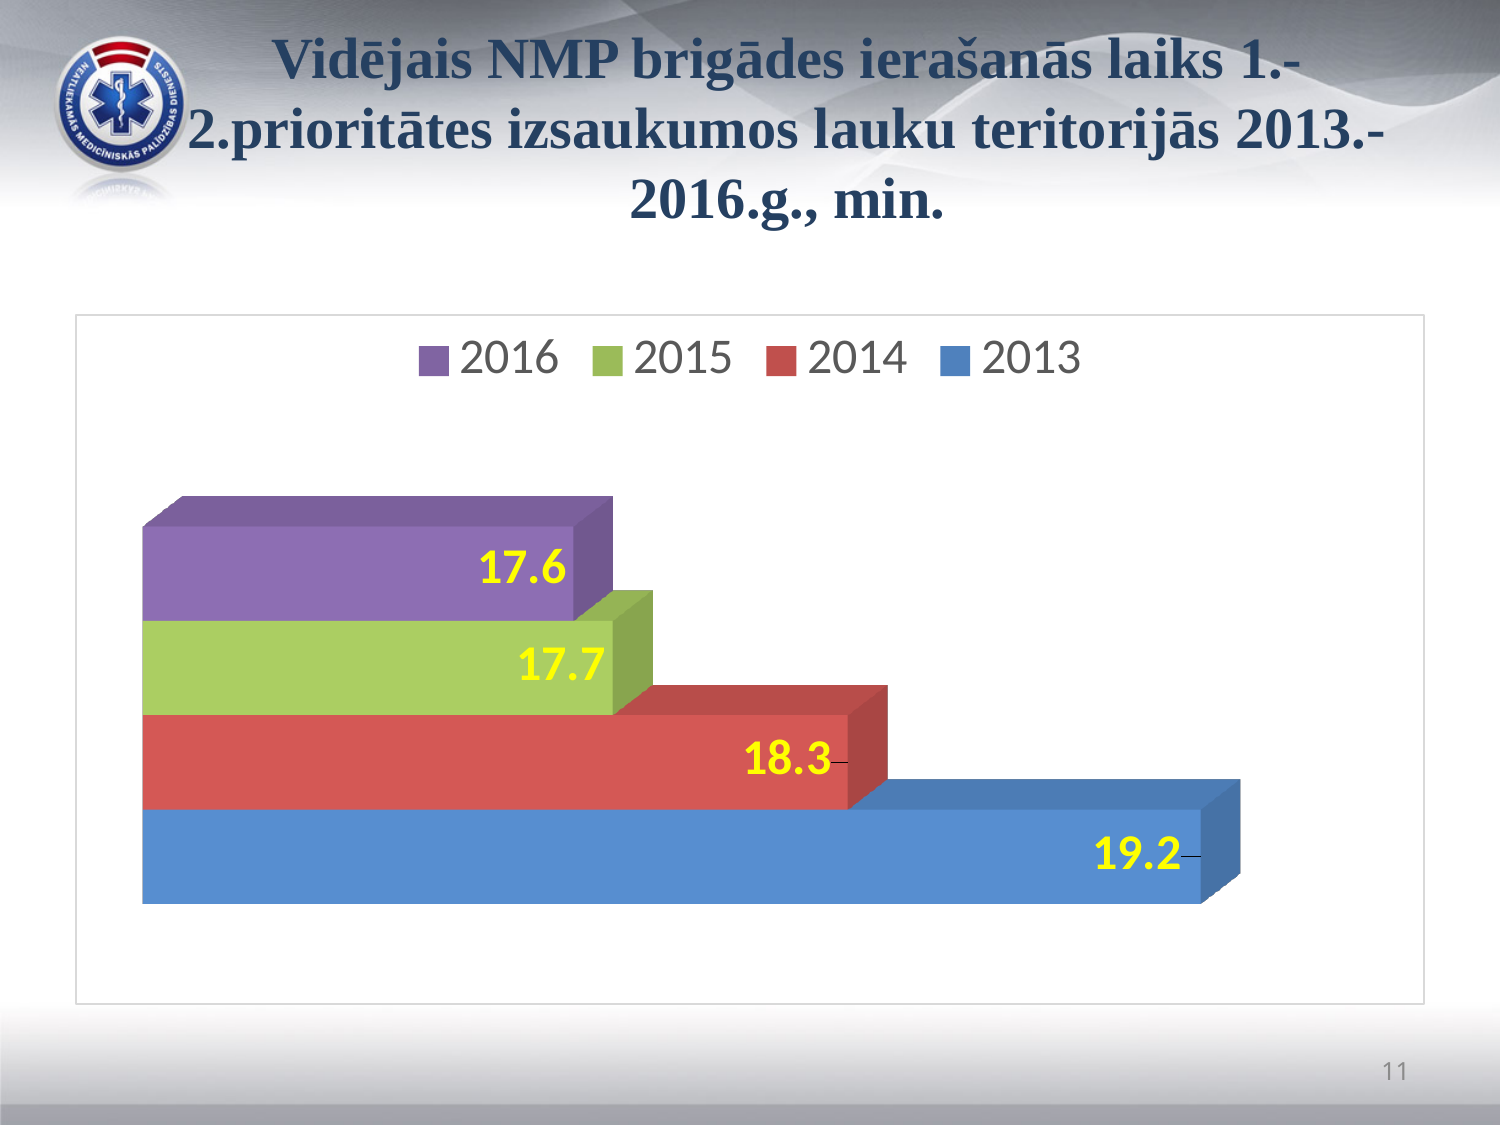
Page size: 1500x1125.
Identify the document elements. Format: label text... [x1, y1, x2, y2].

picture [0, 983, 1500, 1125]
slide_number 11 [1074, 1042, 1425, 1103]
chart [74, 314, 1426, 1006]
picture [0, 0, 1500, 226]
title Vidējais NMP brigādes ierašanās laiks 1.-2.prioritātes izsaukumos lauku teritorijās 2013.-2016.g., min. [135, 42, 1439, 278]
